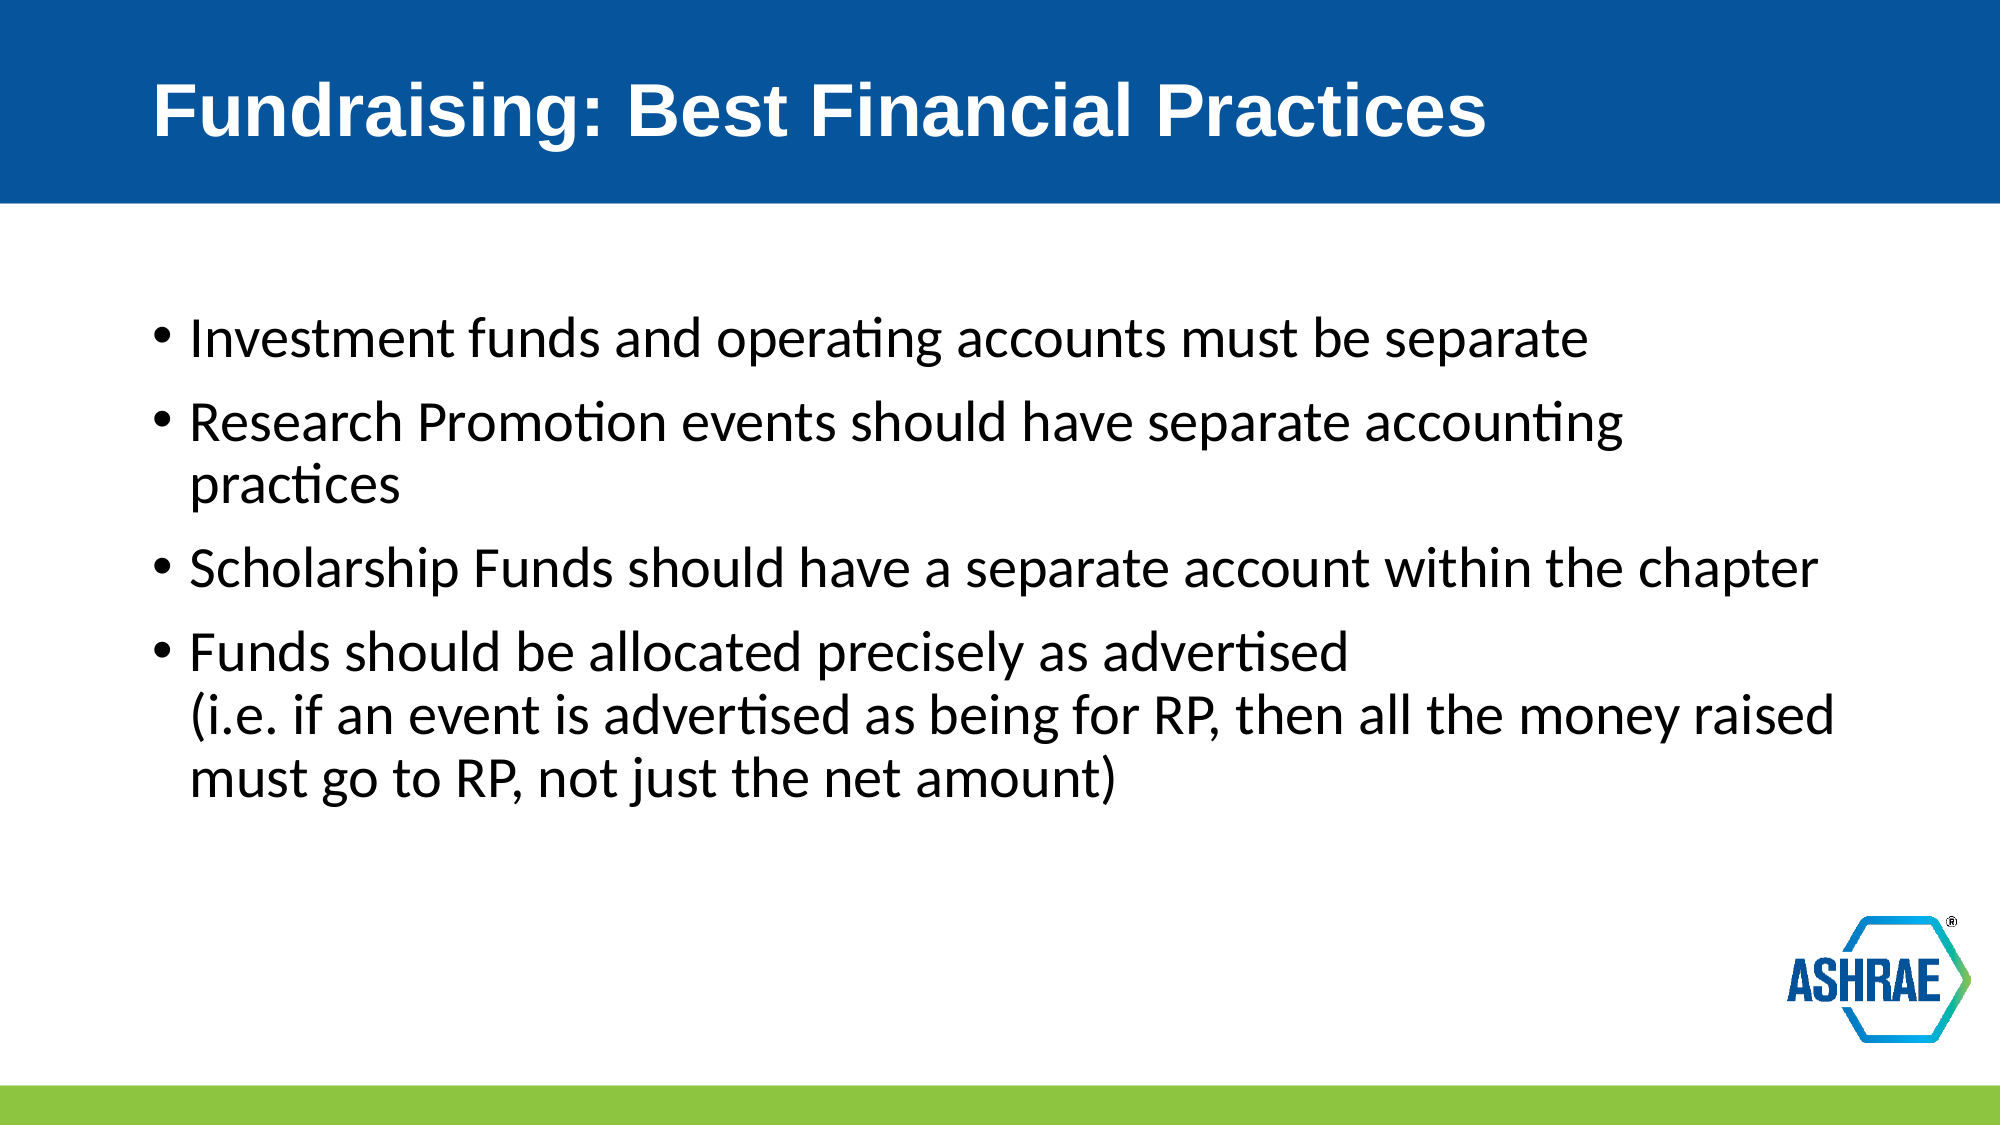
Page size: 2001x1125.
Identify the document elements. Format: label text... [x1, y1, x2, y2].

title Fundraising: Best Financial Practices [137, 59, 1863, 166]
list Investment funds and operating accounts must be separate Research Promotion events should have separate accounting practices Scholarship Funds should have a separate account within the chapter Funds should be allocated precisely as advertised (i.e. if an event is advertised as being for RP, then all the money raised must go to RP, not just the net amount) [137, 299, 1863, 1014]
picture [0, 0, 2000, 1125]
